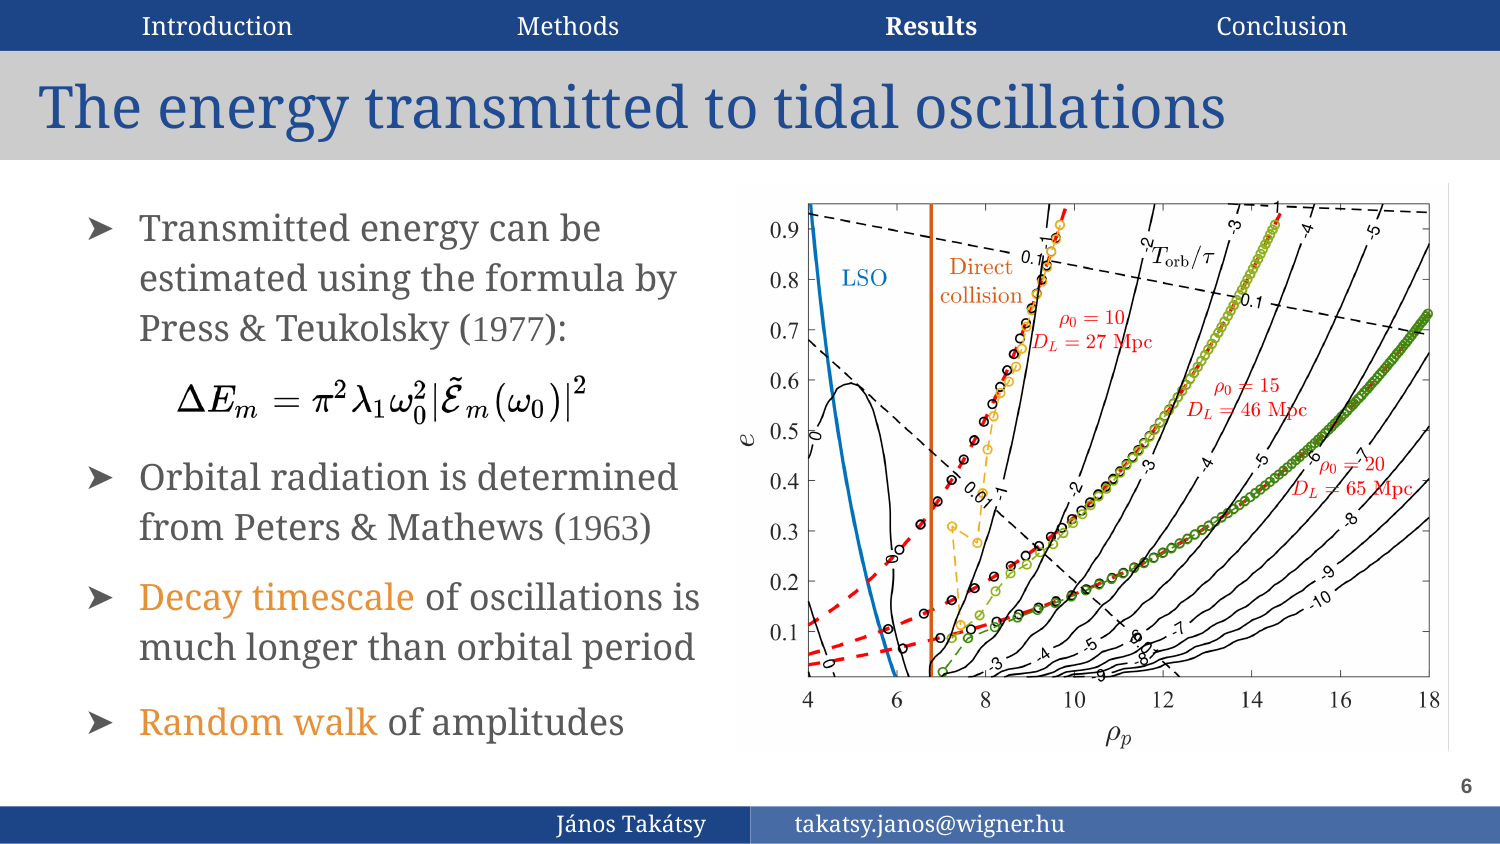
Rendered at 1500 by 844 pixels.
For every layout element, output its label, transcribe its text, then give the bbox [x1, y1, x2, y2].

title The energy transmitted to tidal oscillations [23, 50, 1500, 160]
picture [735, 183, 1450, 752]
list Transmitted energy can be estimated using the formula by Press & Teukolsky (1977): Orbital radiation is determined from Peters & Mathews (1963) Decay timescale of oscillations is much longer than orbital period Random walk of amplitudes [51, 183, 737, 794]
slide_number 6 [1397, 752, 1488, 817]
picture [175, 372, 590, 428]
